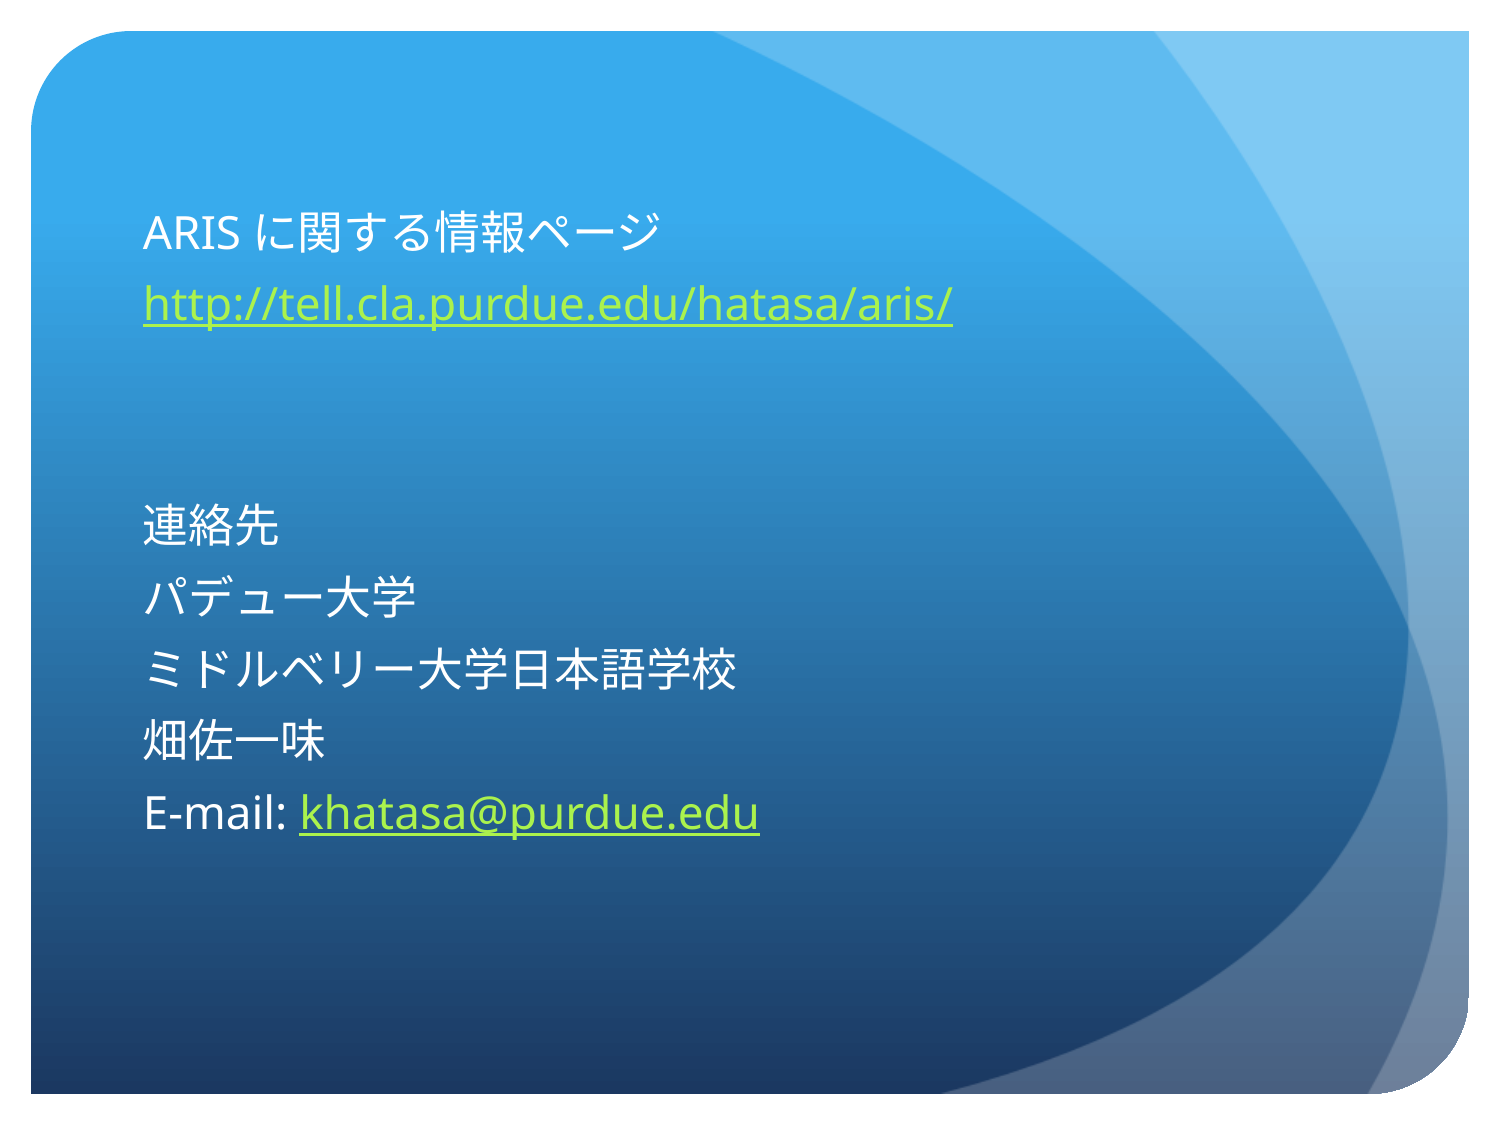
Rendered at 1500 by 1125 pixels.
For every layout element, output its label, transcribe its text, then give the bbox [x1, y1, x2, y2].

picture [24, 30, 1473, 1094]
list ARISに関する情報ページ http://tell.cla.purdue.edu/hatasa/aris/ 連絡先 パデュー大学 ミドルベリー大学日本語学校 畑佐一味 E-mail: khatasa@purdue.edu [127, 195, 1372, 887]
